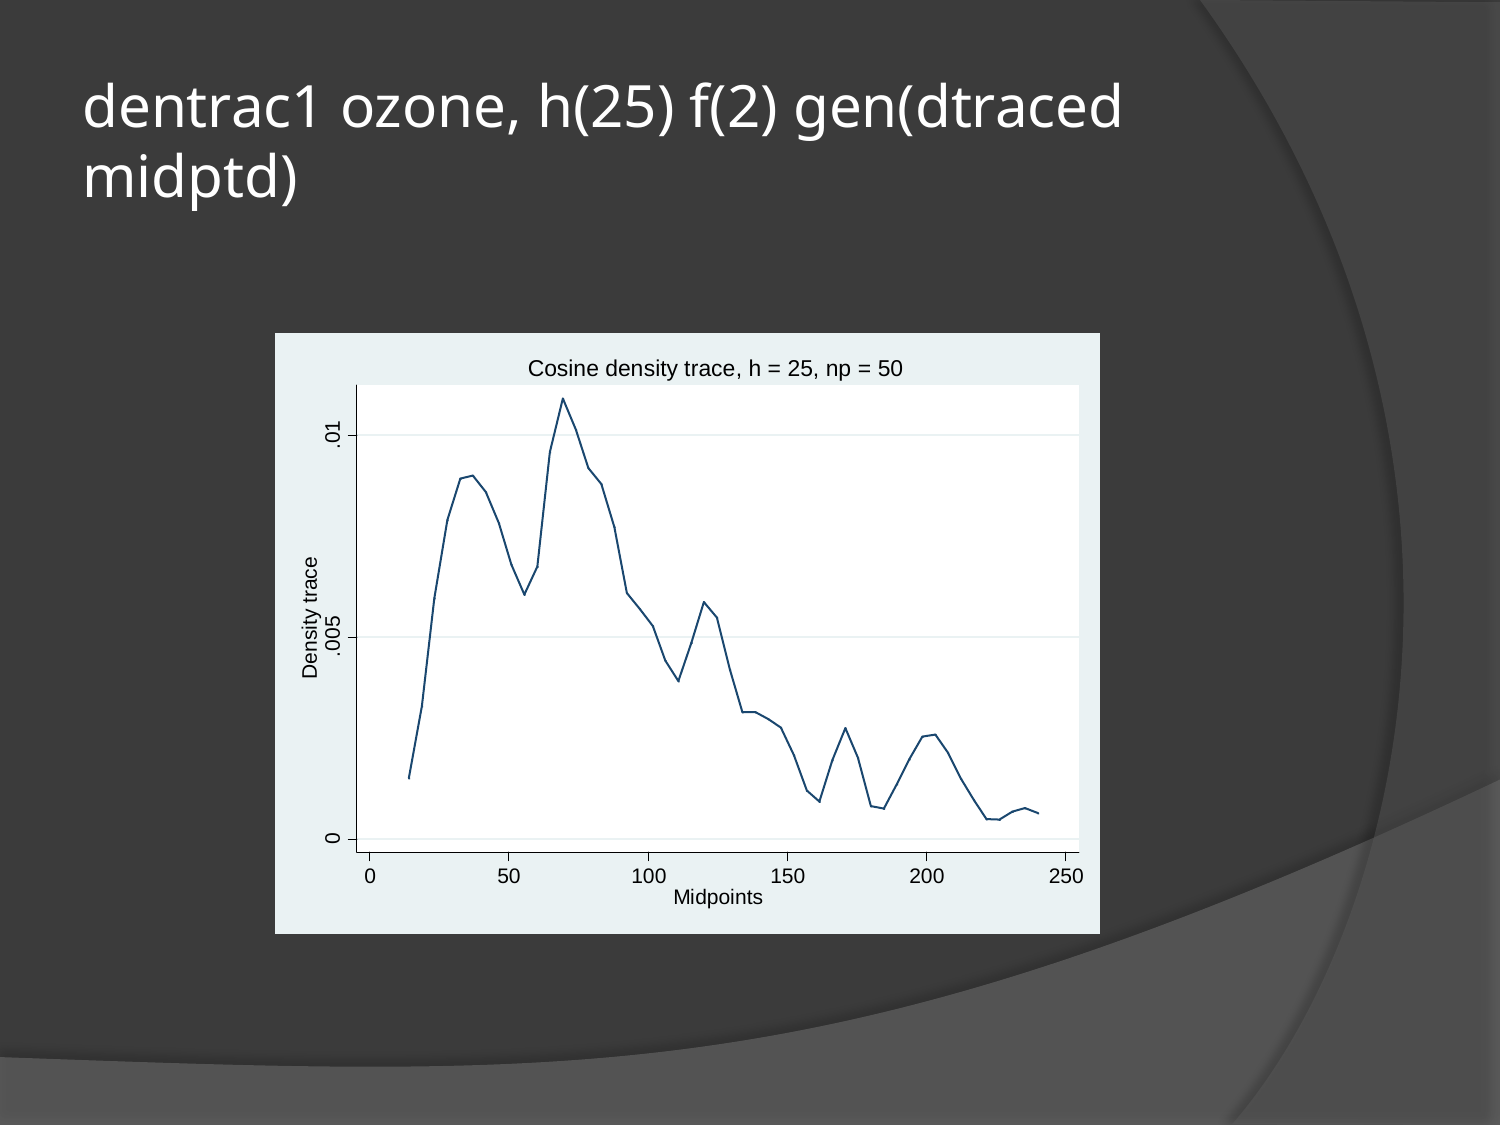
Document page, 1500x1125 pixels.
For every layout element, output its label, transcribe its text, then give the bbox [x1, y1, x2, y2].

title dentrac1 ozone, h(25) f(2) gen(dtraced midptd) [75, 45, 1300, 233]
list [267, 326, 1108, 942]
